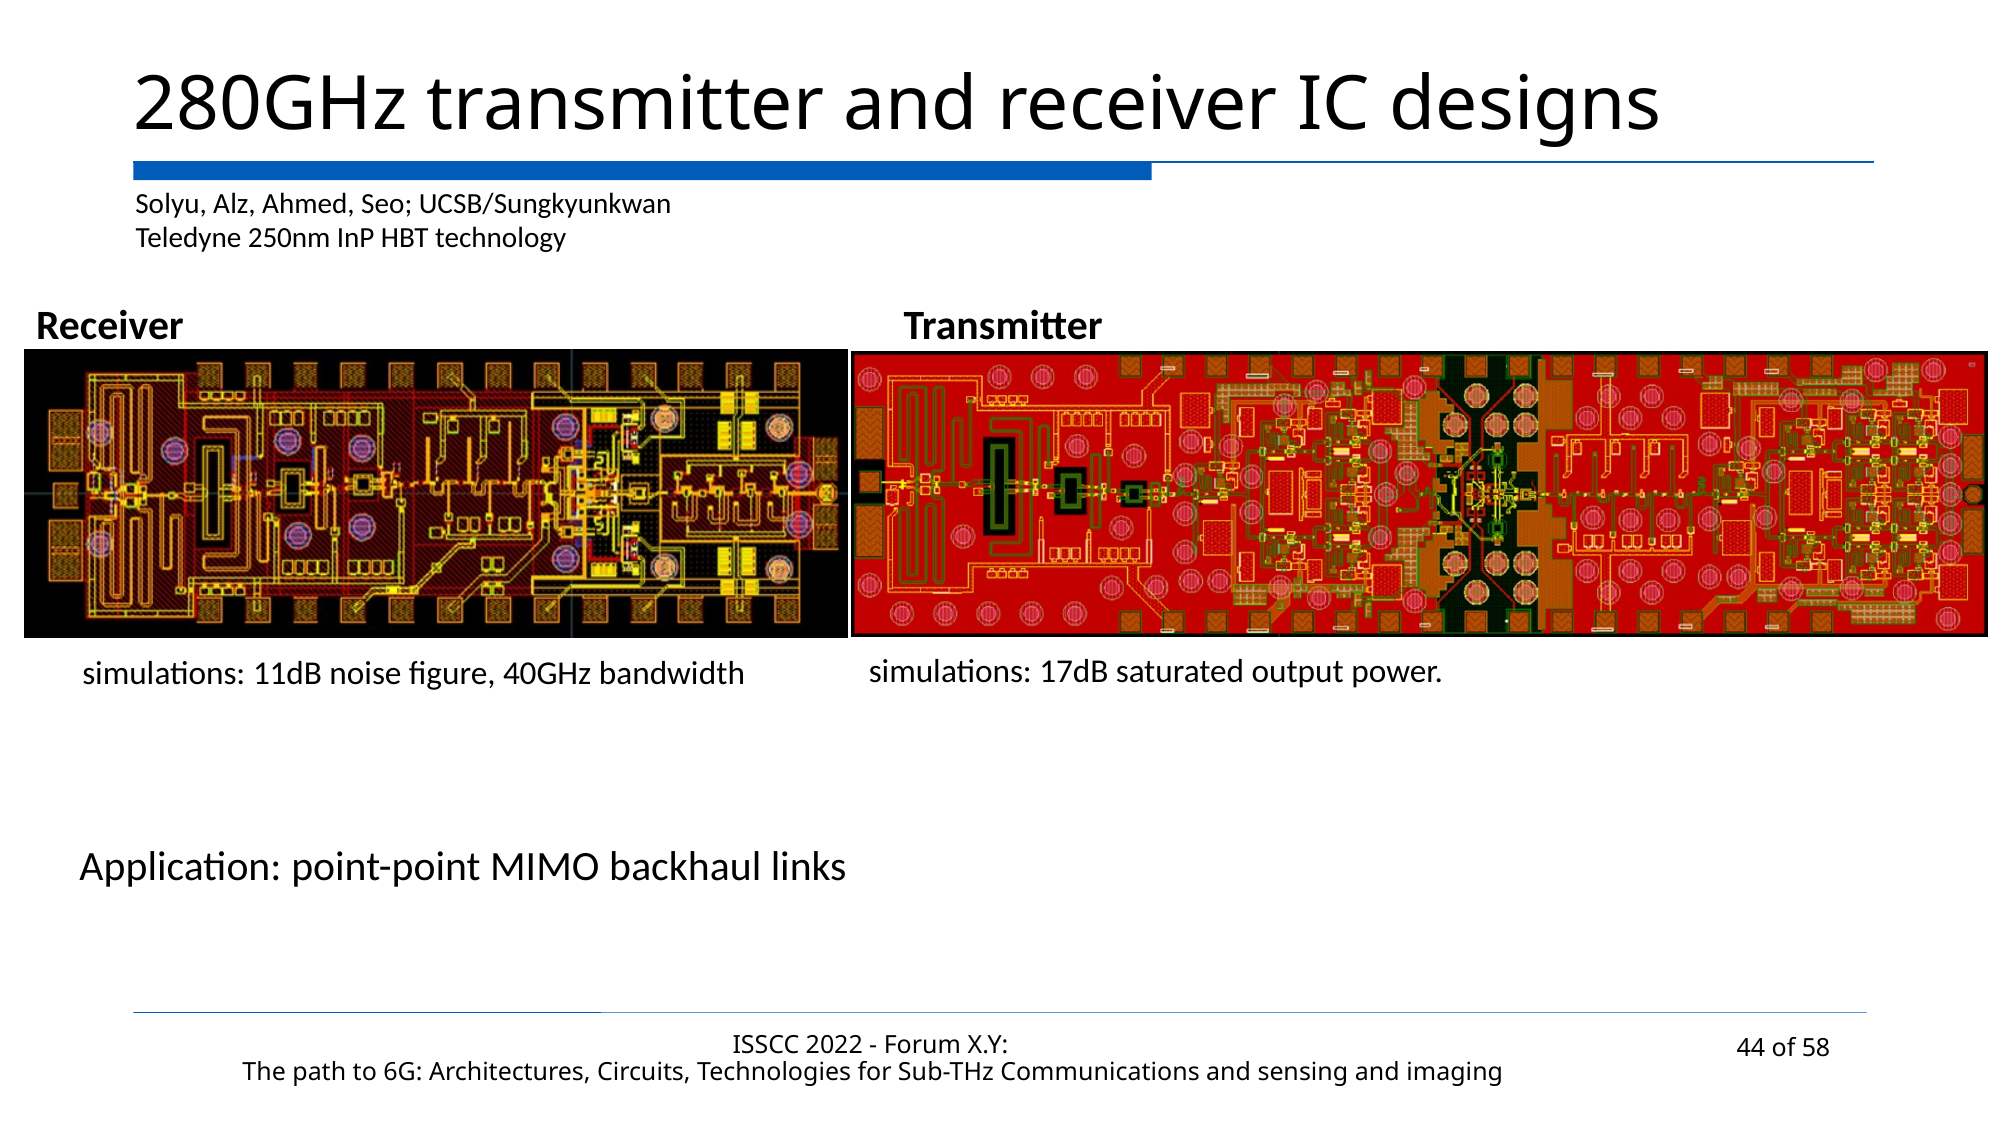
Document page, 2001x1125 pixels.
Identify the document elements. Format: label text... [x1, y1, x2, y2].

text_box simulations: 17dB saturated output power. [853, 646, 1459, 698]
text_box Transmitter [888, 296, 1118, 350]
text_box Receiver [21, 296, 199, 351]
text_box Teledyne 250nm InP HBT technology [120, 215, 582, 262]
text_box Solyu, Alz, Ahmed, Seo; UCSB/Sungkyunkwan [120, 181, 687, 228]
text_box simulations: 11dB noise figure, 40GHz bandwidth [67, 648, 761, 700]
picture [851, 351, 1988, 637]
text_box Application: point-point MIMO backhaul links [64, 837, 863, 898]
title 280GHz transmitter and receiver IC designs [133, 72, 1963, 139]
picture [24, 349, 848, 638]
